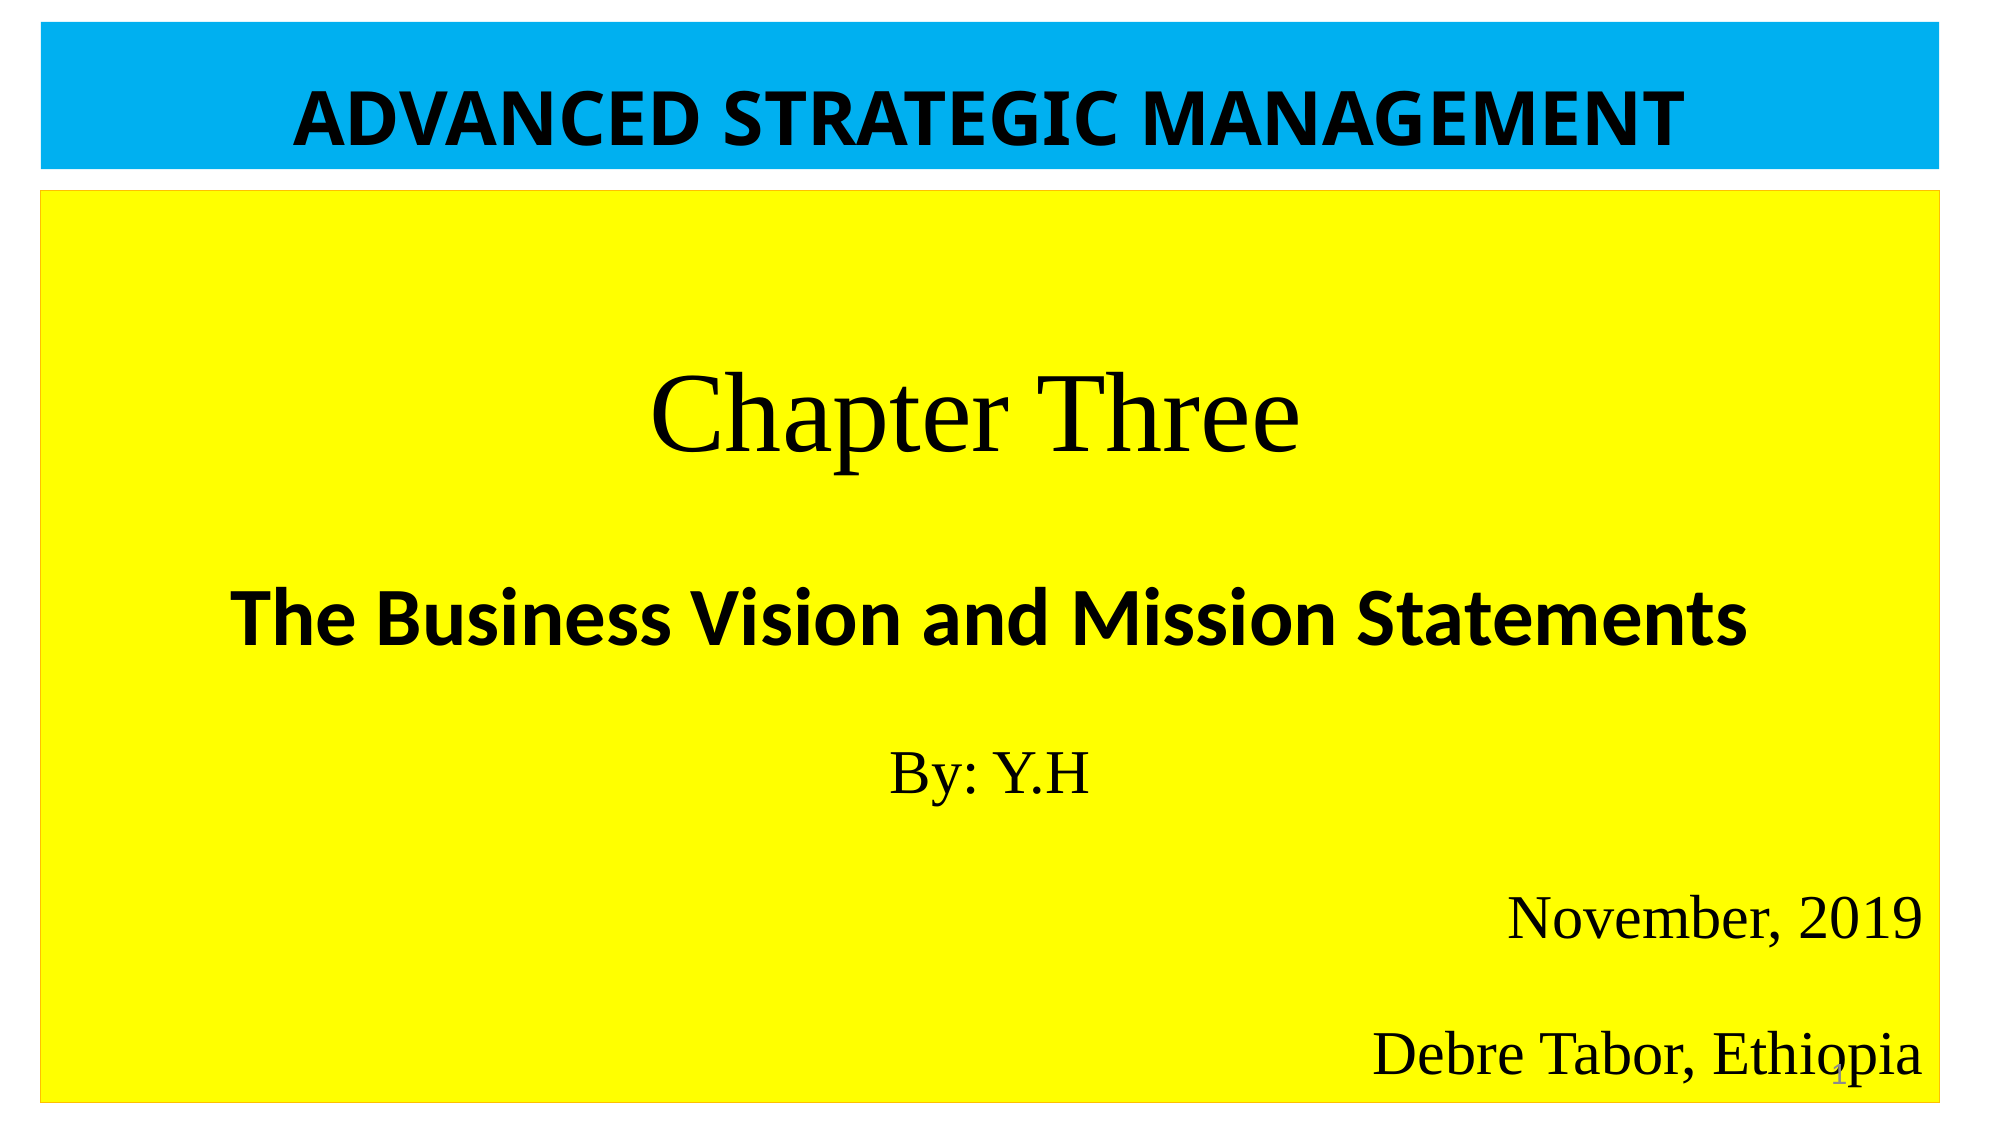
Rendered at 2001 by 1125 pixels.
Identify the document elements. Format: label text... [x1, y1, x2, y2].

slide_number 1 [1412, 1042, 1863, 1103]
subtitle Chapter Three The Business Vision and Mission Statements By: Y.H November, 2019 Debre Tabor, Ethiopia [40, 190, 1940, 1103]
title ADVANCED STRATEGIC MANAGEMENT [40, 21, 1940, 170]
